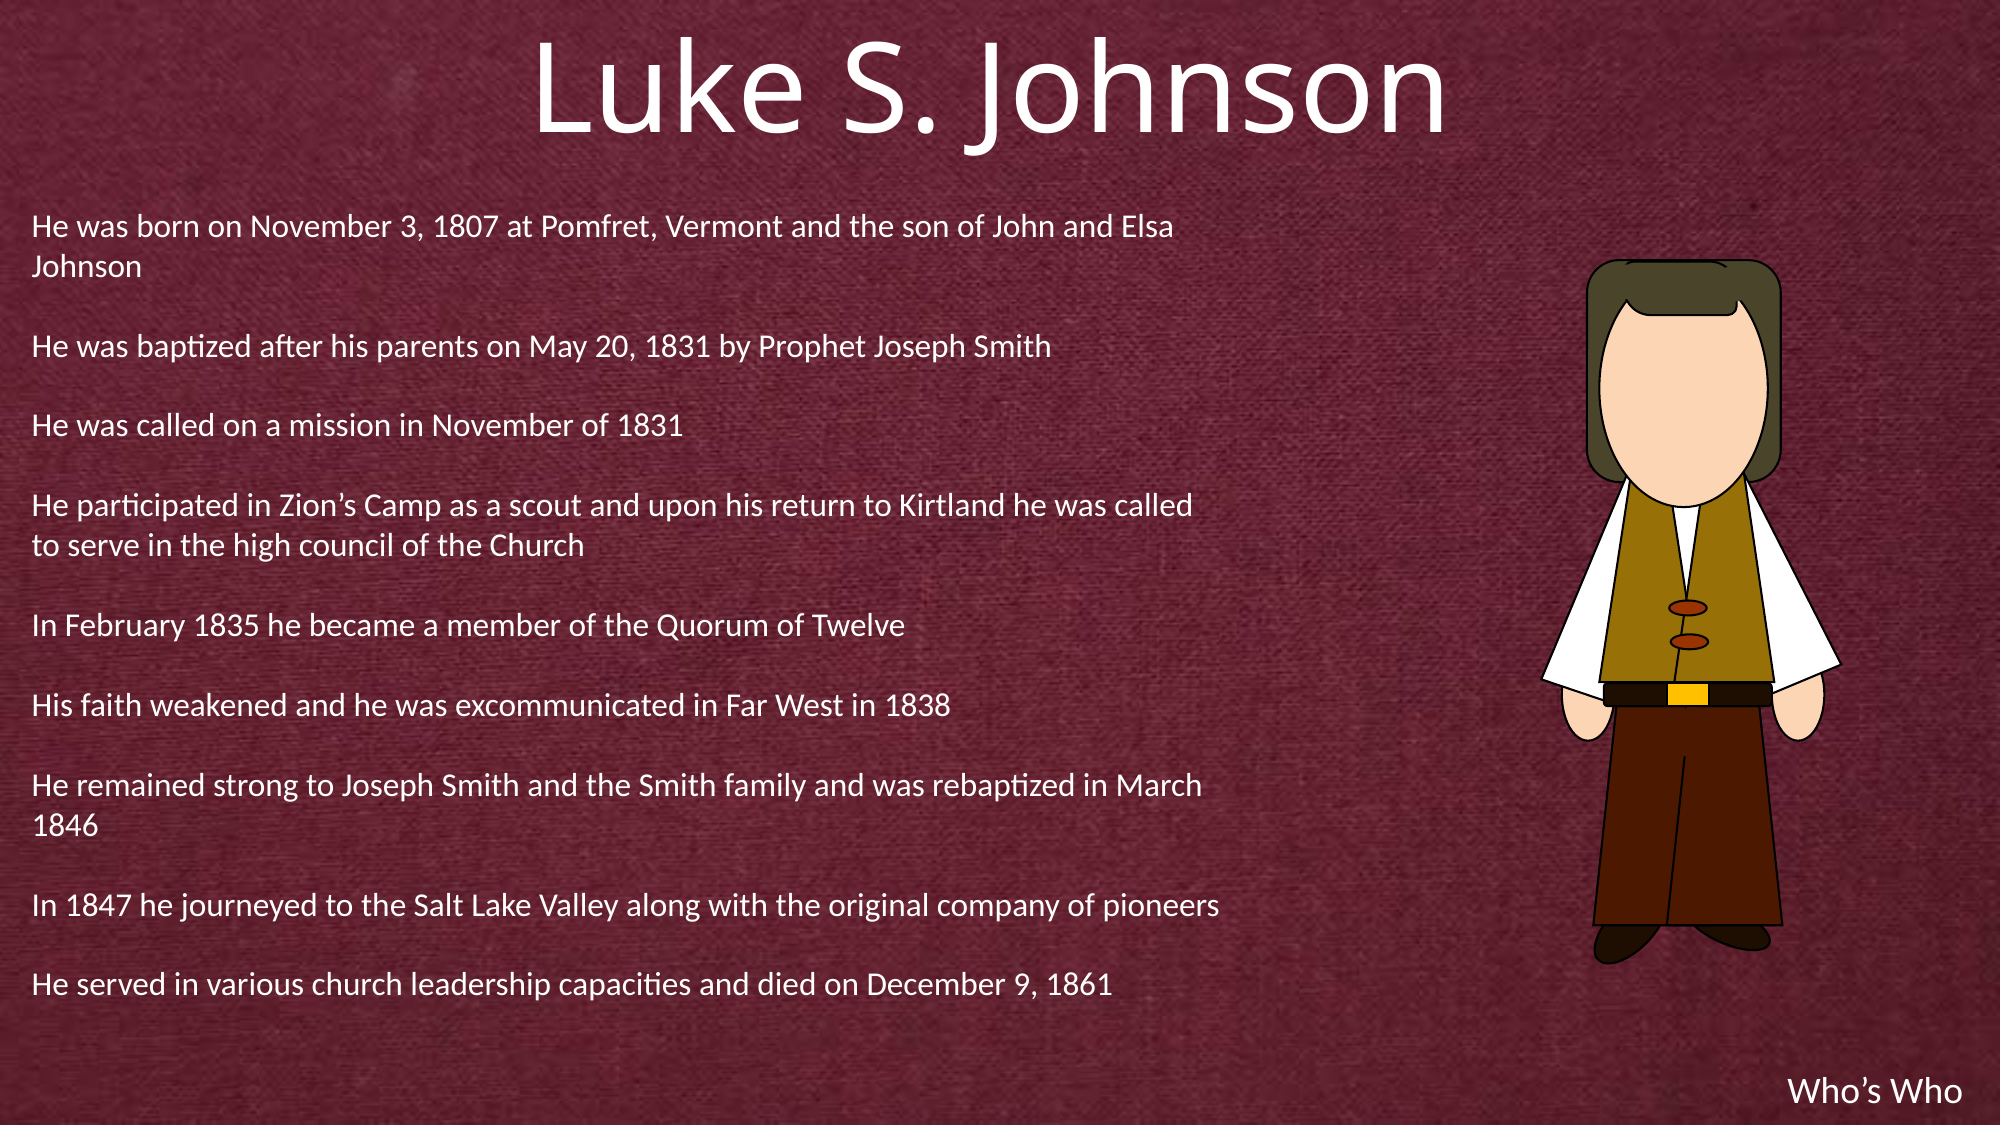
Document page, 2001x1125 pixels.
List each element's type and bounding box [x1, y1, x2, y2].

picture [0, 0, 2000, 1125]
text_box [1561, 260, 1825, 950]
